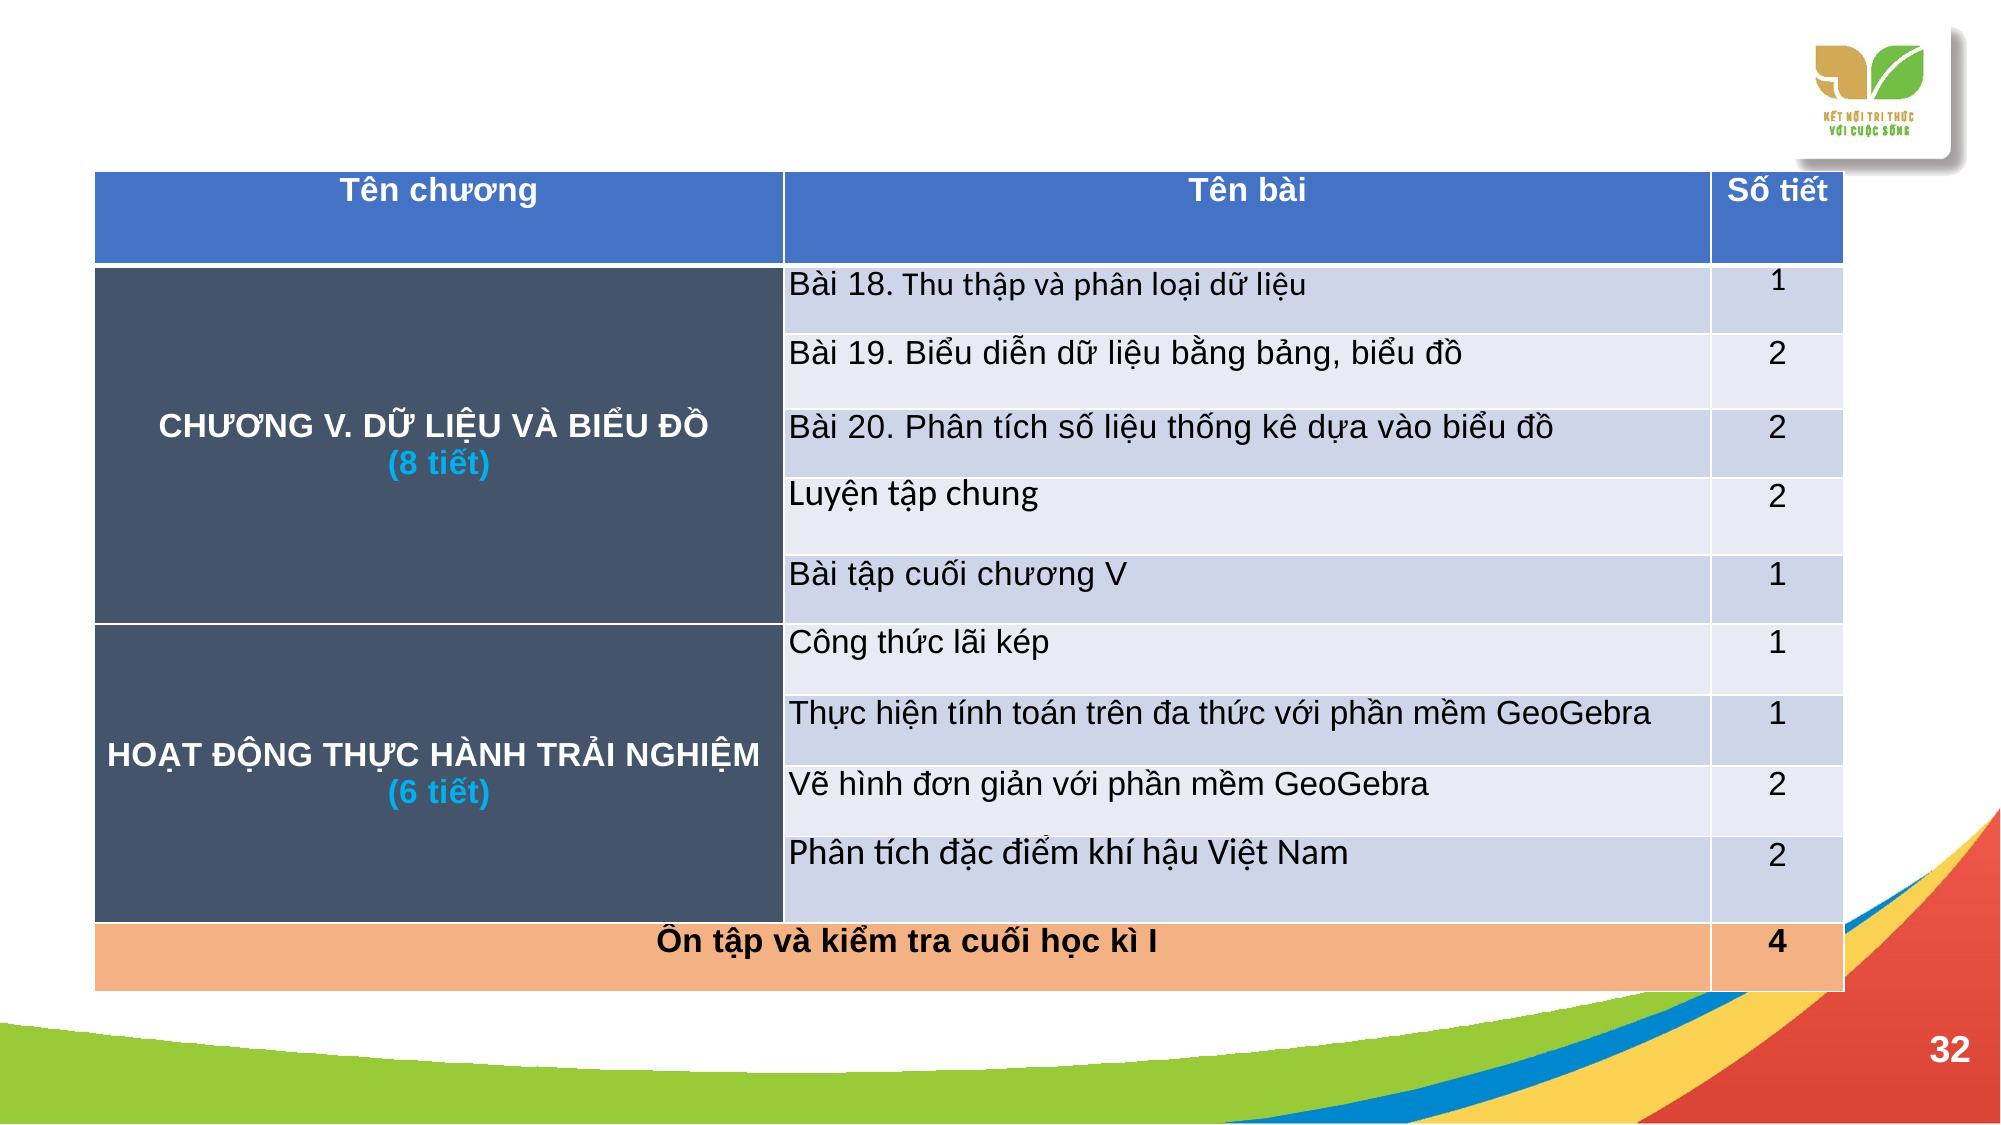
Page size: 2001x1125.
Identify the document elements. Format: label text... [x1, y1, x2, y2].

table_header Tên chương [95, 172, 783, 263]
table_cell Công thức lãi kép [785, 625, 1710, 694]
table_cell 1 [1712, 625, 1843, 694]
table_cell 1 [1712, 268, 1843, 333]
table_cell Bài 18. Thu thập và phân loại dữ liệu [785, 268, 1710, 333]
table_header Số tiết [1712, 172, 1843, 263]
table_cell Phân tích đặc điểm khí hậu Việt Nam [785, 837, 1710, 922]
table_cell Ôn tập và kiểm tra cuối học kì I [95, 924, 1710, 991]
table_header Tên bài [785, 172, 1710, 263]
table_cell Vẽ hình đơn giản với phần mềm GeoGebra [785, 767, 1710, 836]
table_cell Bài 20. Phân tích số liệu thống kê dựa vào biểu đồ [785, 410, 1710, 477]
table_cell 2 [1712, 767, 1843, 836]
table_cell 1 [1712, 696, 1843, 765]
table_cell Bài tập cuối chương V [785, 556, 1710, 623]
table_cell 2 [1712, 479, 1843, 554]
table_cell 2 [1712, 335, 1843, 408]
table_cell 1 [1712, 556, 1843, 623]
picture [0, 0, 2001, 1125]
table_cell 2 [1712, 837, 1843, 922]
table_cell Thực hiện tính toán trên đa thức với phần mềm GeoGebra [785, 696, 1710, 765]
table_cell 4 [1712, 924, 1843, 991]
table_cell 2 [1712, 410, 1843, 477]
table_cell Luyện tập chung [785, 479, 1710, 554]
table_cell HOẠT ĐỘNG THỰC HÀNH TRẢI NGHIỆM (6 tiết) [95, 625, 783, 922]
table_cell CHƯƠNG V. DỮ LIỆU VÀ BIỂU ĐỒ (8 tiết) [95, 268, 783, 623]
table_cell Bài 19. Biểu diễn dữ liệu bằng bảng, biểu đồ [785, 335, 1710, 408]
